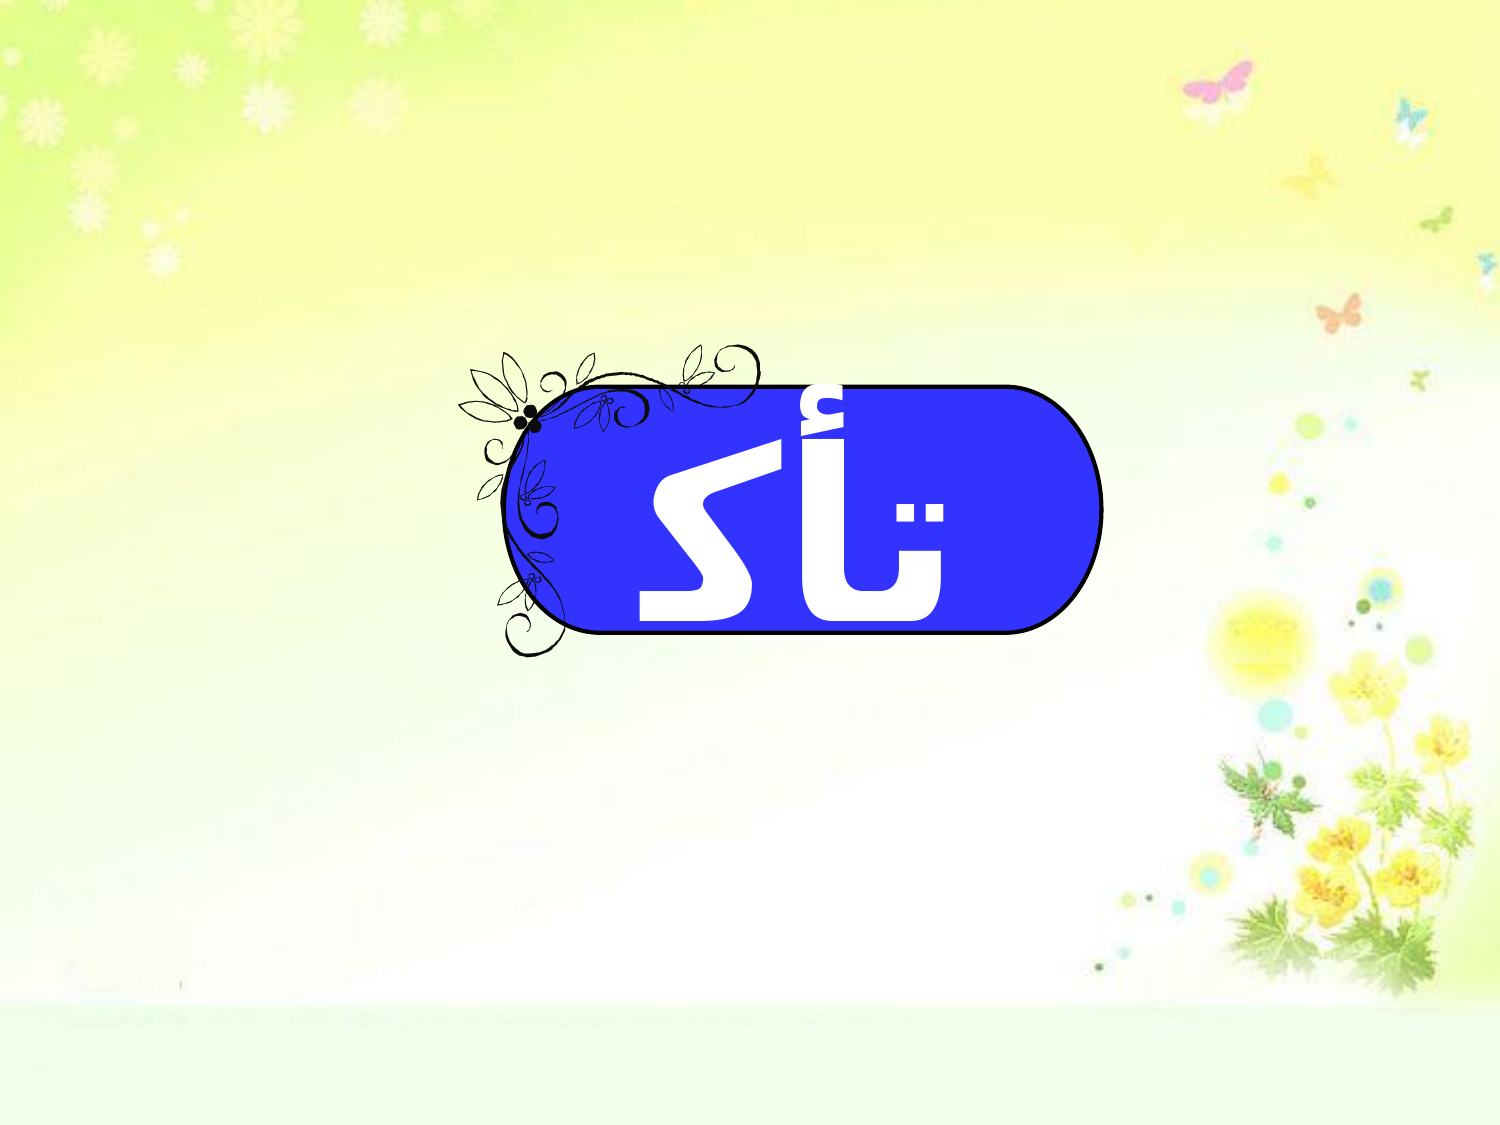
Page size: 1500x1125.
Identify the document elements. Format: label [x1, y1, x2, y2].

picture [0, 0, 1500, 1125]
text_box [468, 339, 1102, 681]
